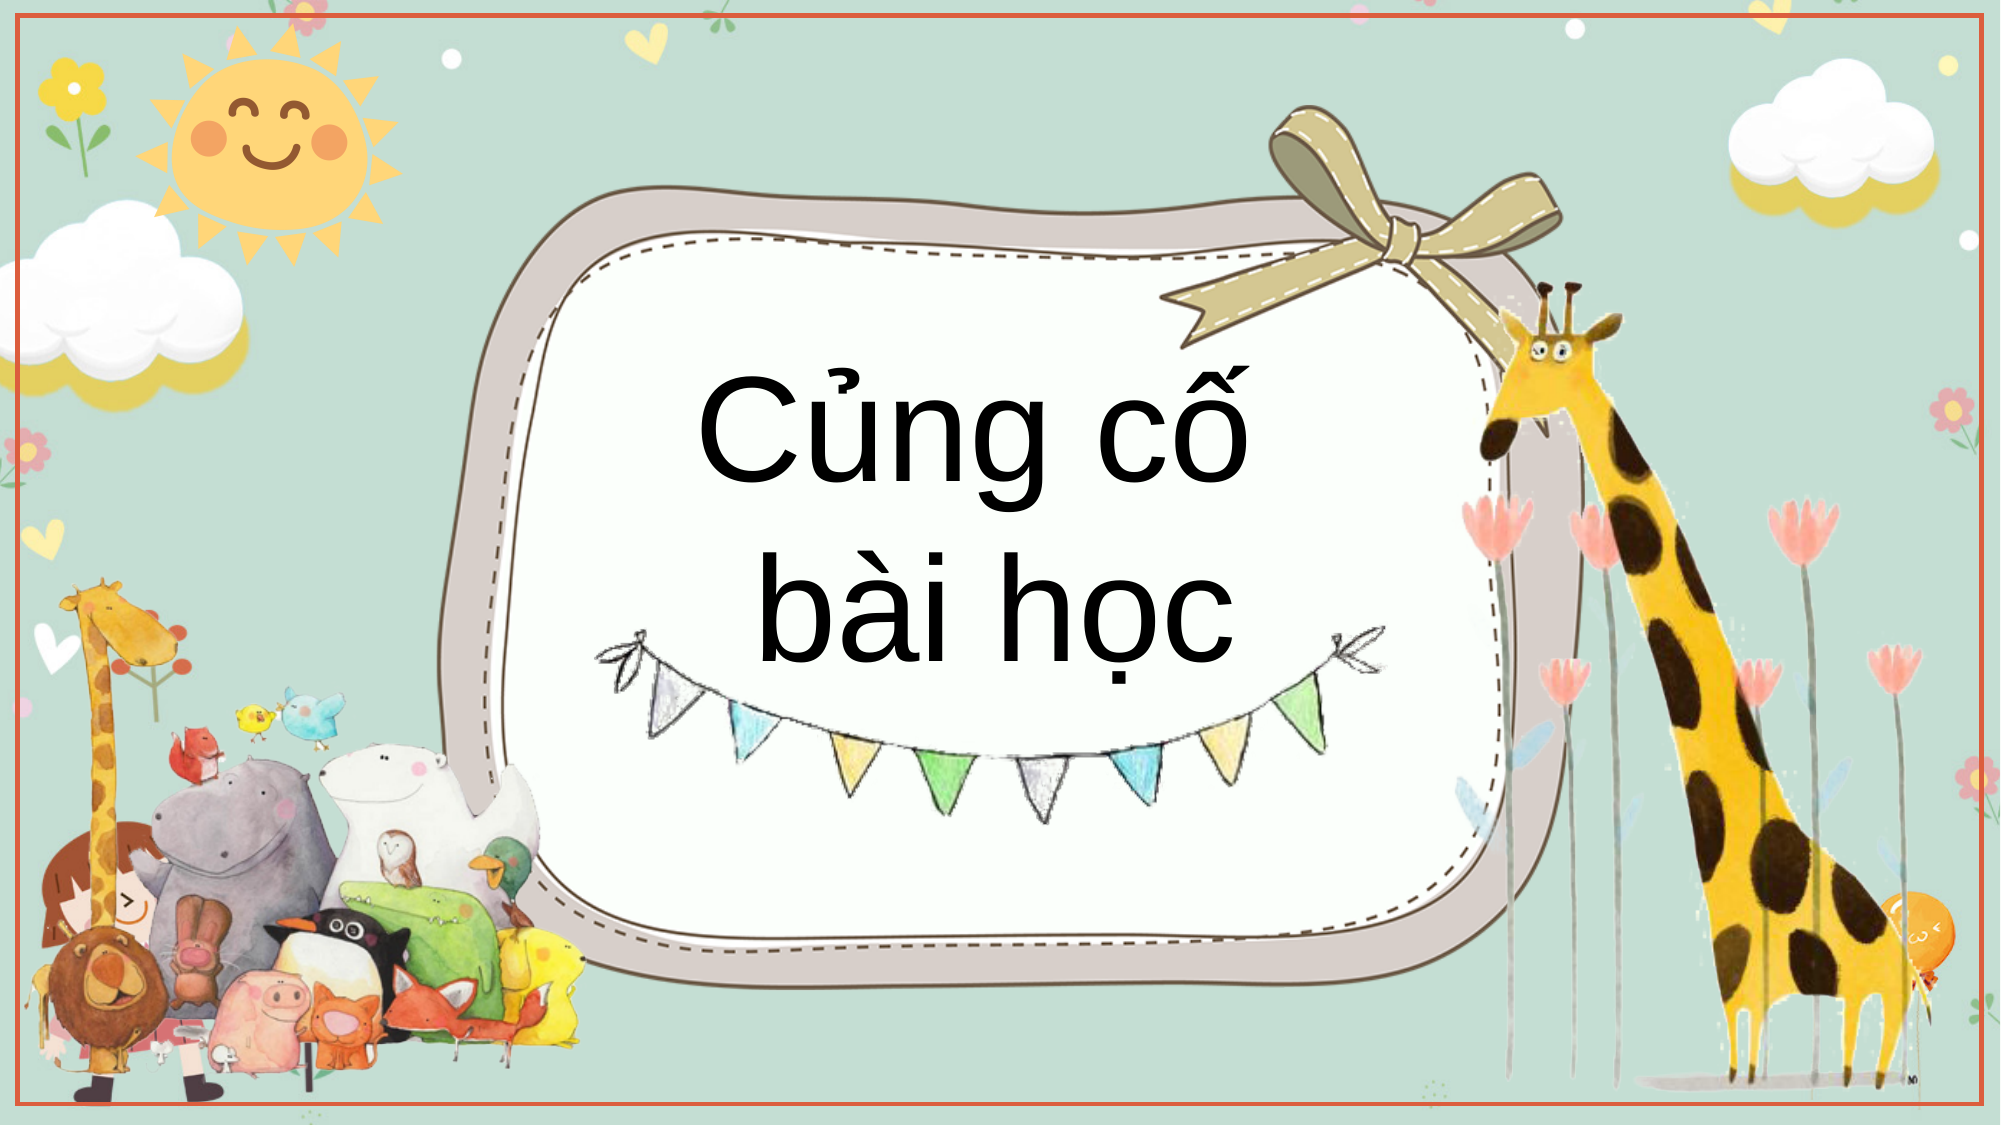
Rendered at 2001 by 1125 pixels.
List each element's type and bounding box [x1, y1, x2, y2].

text_box [16, 15, 1982, 1105]
picture [0, 0, 2001, 1125]
